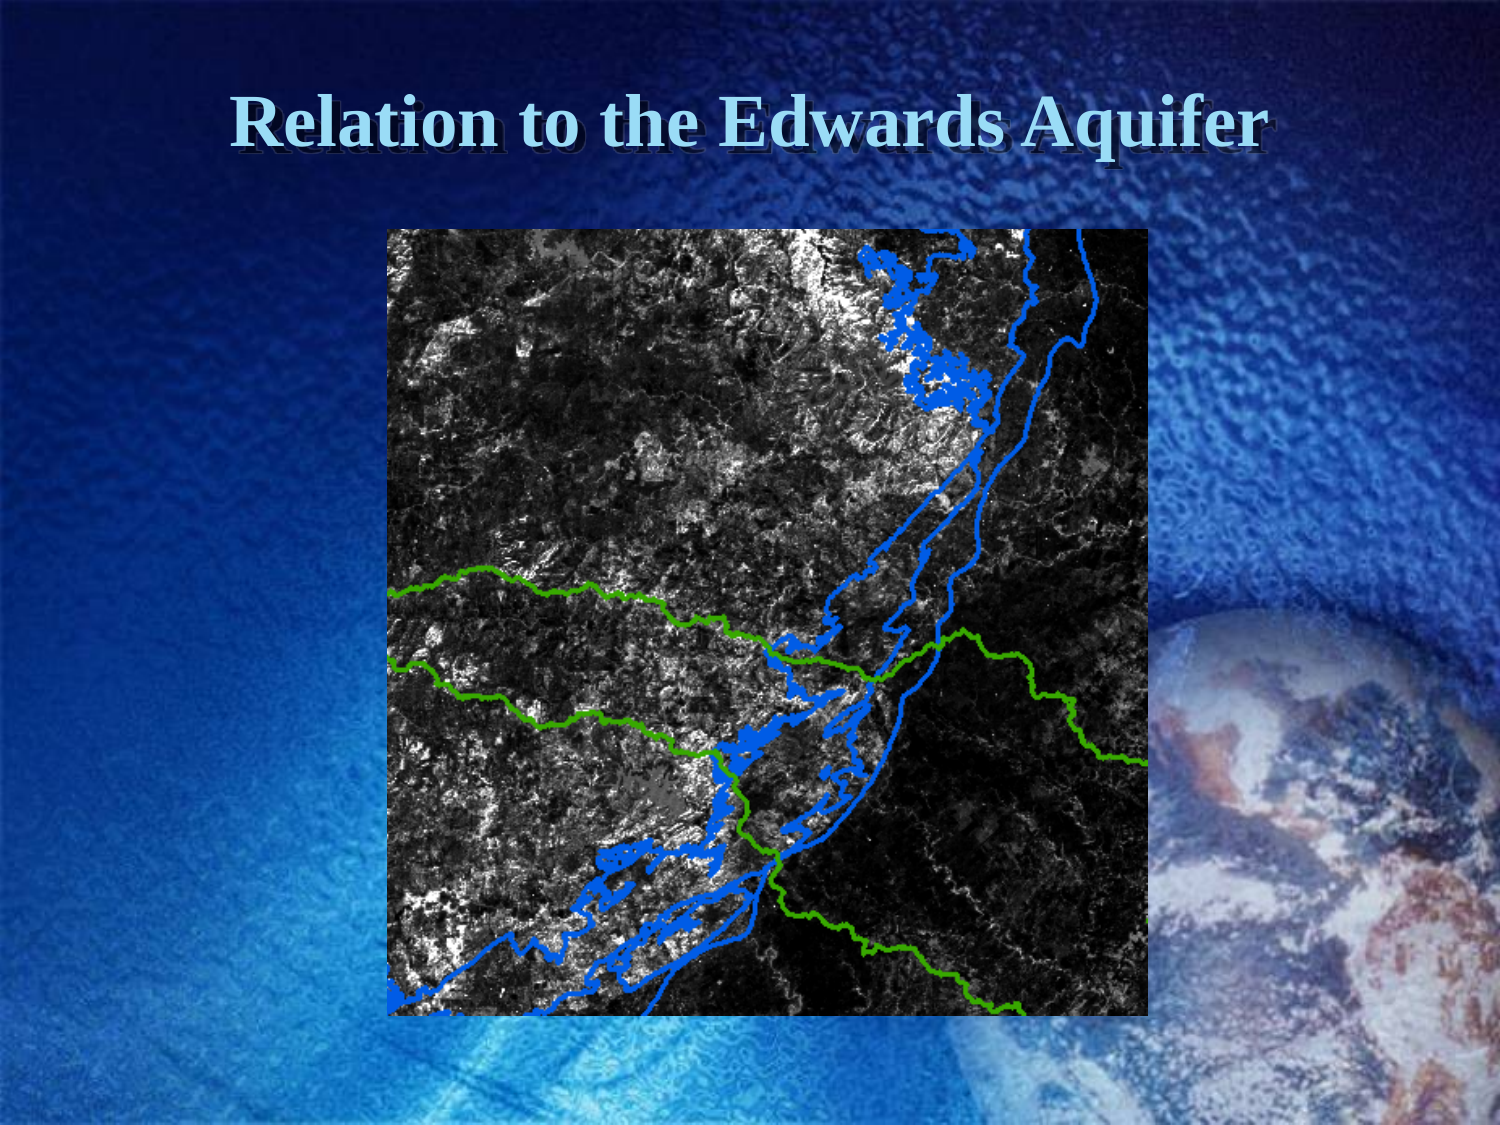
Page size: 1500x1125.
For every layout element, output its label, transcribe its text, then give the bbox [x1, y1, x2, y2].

picture [0, 0, 1500, 1125]
title Relation to the Edwards Aquifer [74, 44, 1426, 188]
